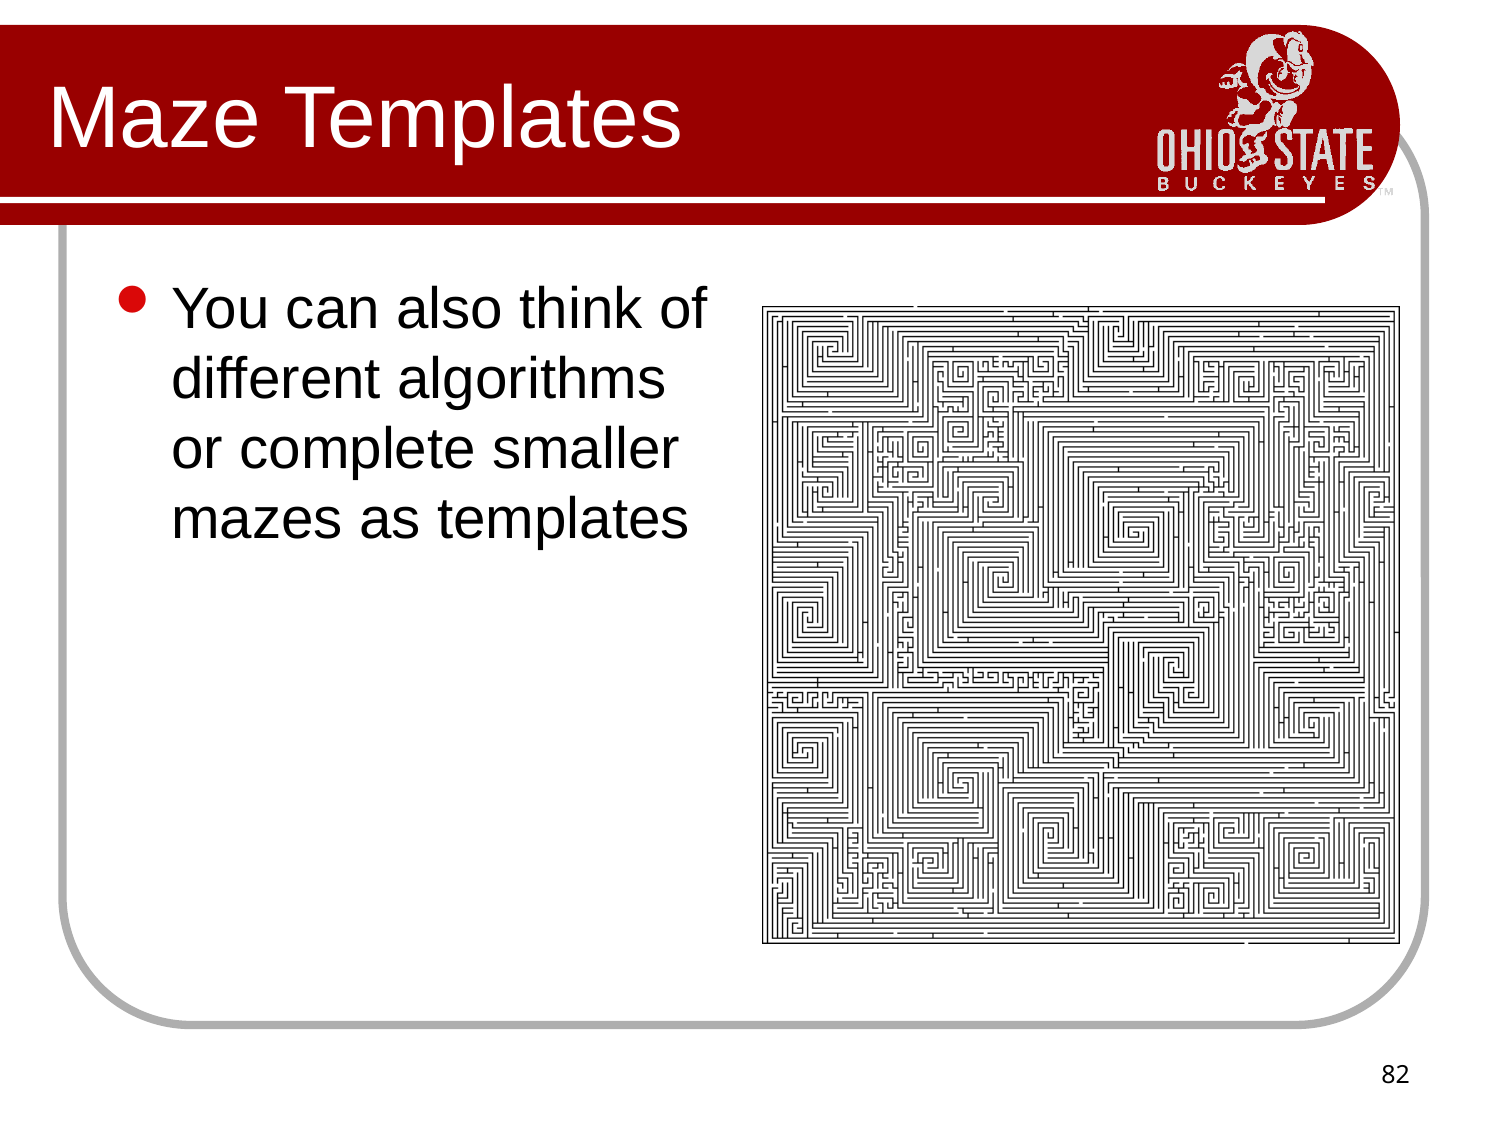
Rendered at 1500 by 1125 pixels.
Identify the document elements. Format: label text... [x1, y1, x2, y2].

slide_number 82 [1074, 1024, 1426, 1101]
list You can also think of different algorithms or complete smaller mazes as templates [99, 262, 738, 988]
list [762, 305, 1401, 944]
title Maze Templates [31, 37, 1201, 188]
